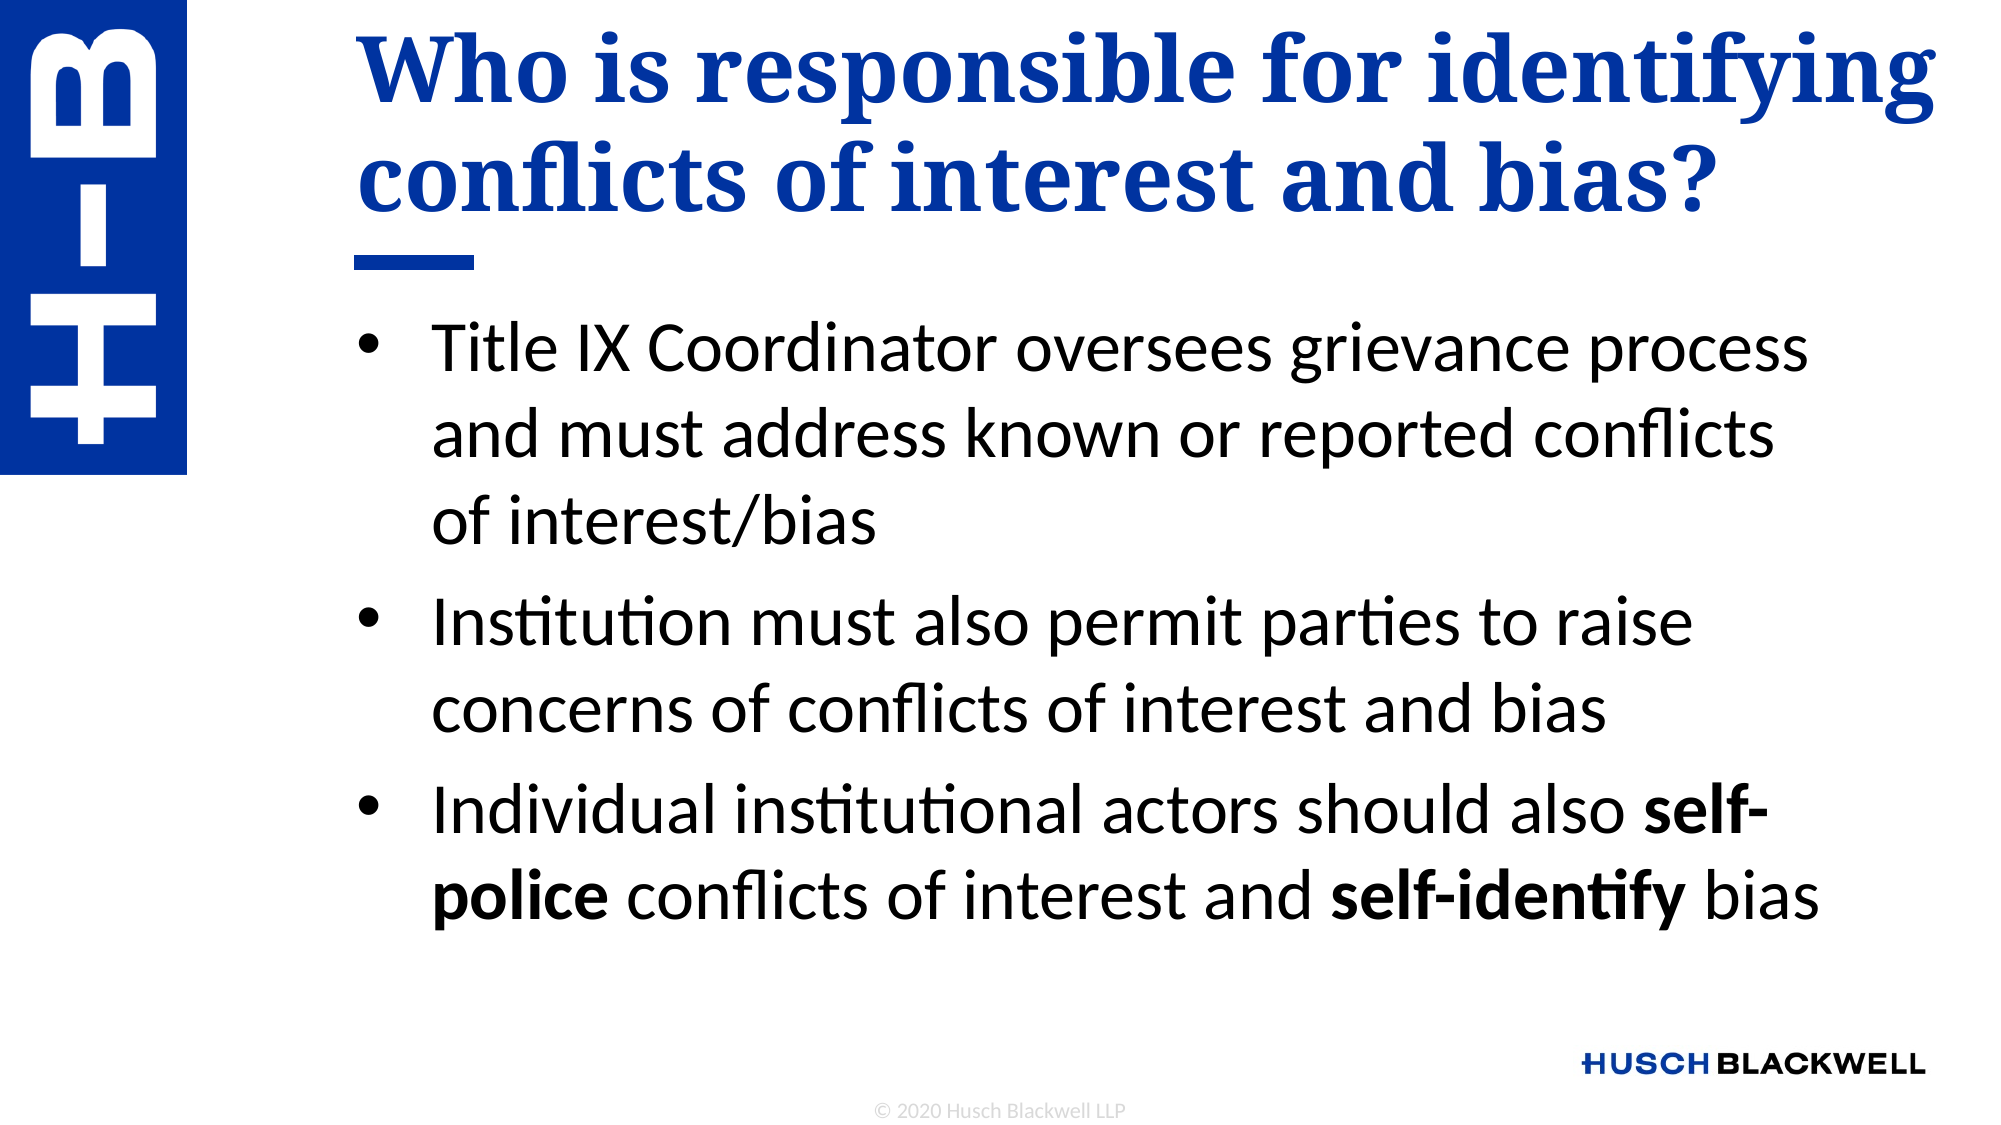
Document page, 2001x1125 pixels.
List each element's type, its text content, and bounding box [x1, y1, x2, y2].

list Title IX Coordinator oversees grievance process and must address known or reported conflicts of interest/bias Institution must also permit parties to raise concerns of conflicts of interest and bias Individual institutional actors should also self-police conflicts of interest and self-identify bias [350, 295, 1846, 980]
title Who is responsible for identifying conflicts of interest and bias? [350, 45, 1996, 234]
picture [0, 0, 187, 475]
picture [1573, 1045, 1934, 1082]
